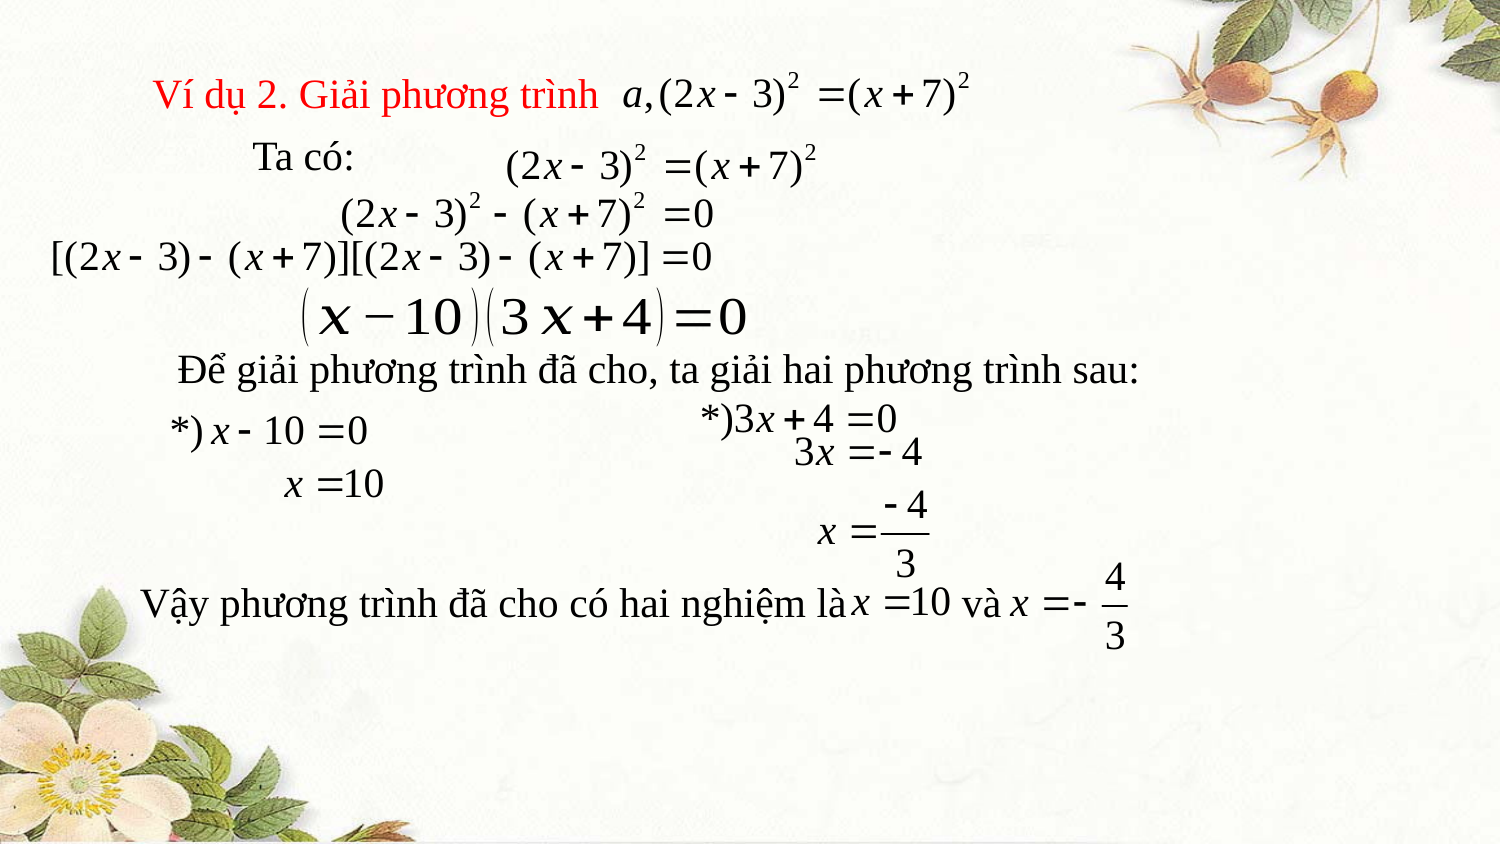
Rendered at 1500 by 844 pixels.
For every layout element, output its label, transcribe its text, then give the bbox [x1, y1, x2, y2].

picture [0, 0, 1500, 844]
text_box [618, 65, 976, 123]
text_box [1004, 551, 1133, 657]
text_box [49, 235, 717, 286]
text_box Ta có: [237, 121, 400, 233]
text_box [812, 479, 934, 585]
text_box Vậy phương trình đã cho có hai nghiệm là và [125, 568, 999, 634]
text_box Ví dụ 2. Giải phương trình [137, 59, 1088, 125]
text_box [791, 431, 926, 472]
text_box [845, 581, 955, 622]
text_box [168, 409, 372, 460]
text_box Để giải phương trình đã cho, ta giải hai phương trình sau: [162, 334, 1332, 400]
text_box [502, 137, 822, 195]
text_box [337, 185, 717, 234]
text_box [698, 396, 902, 448]
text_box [278, 464, 388, 505]
